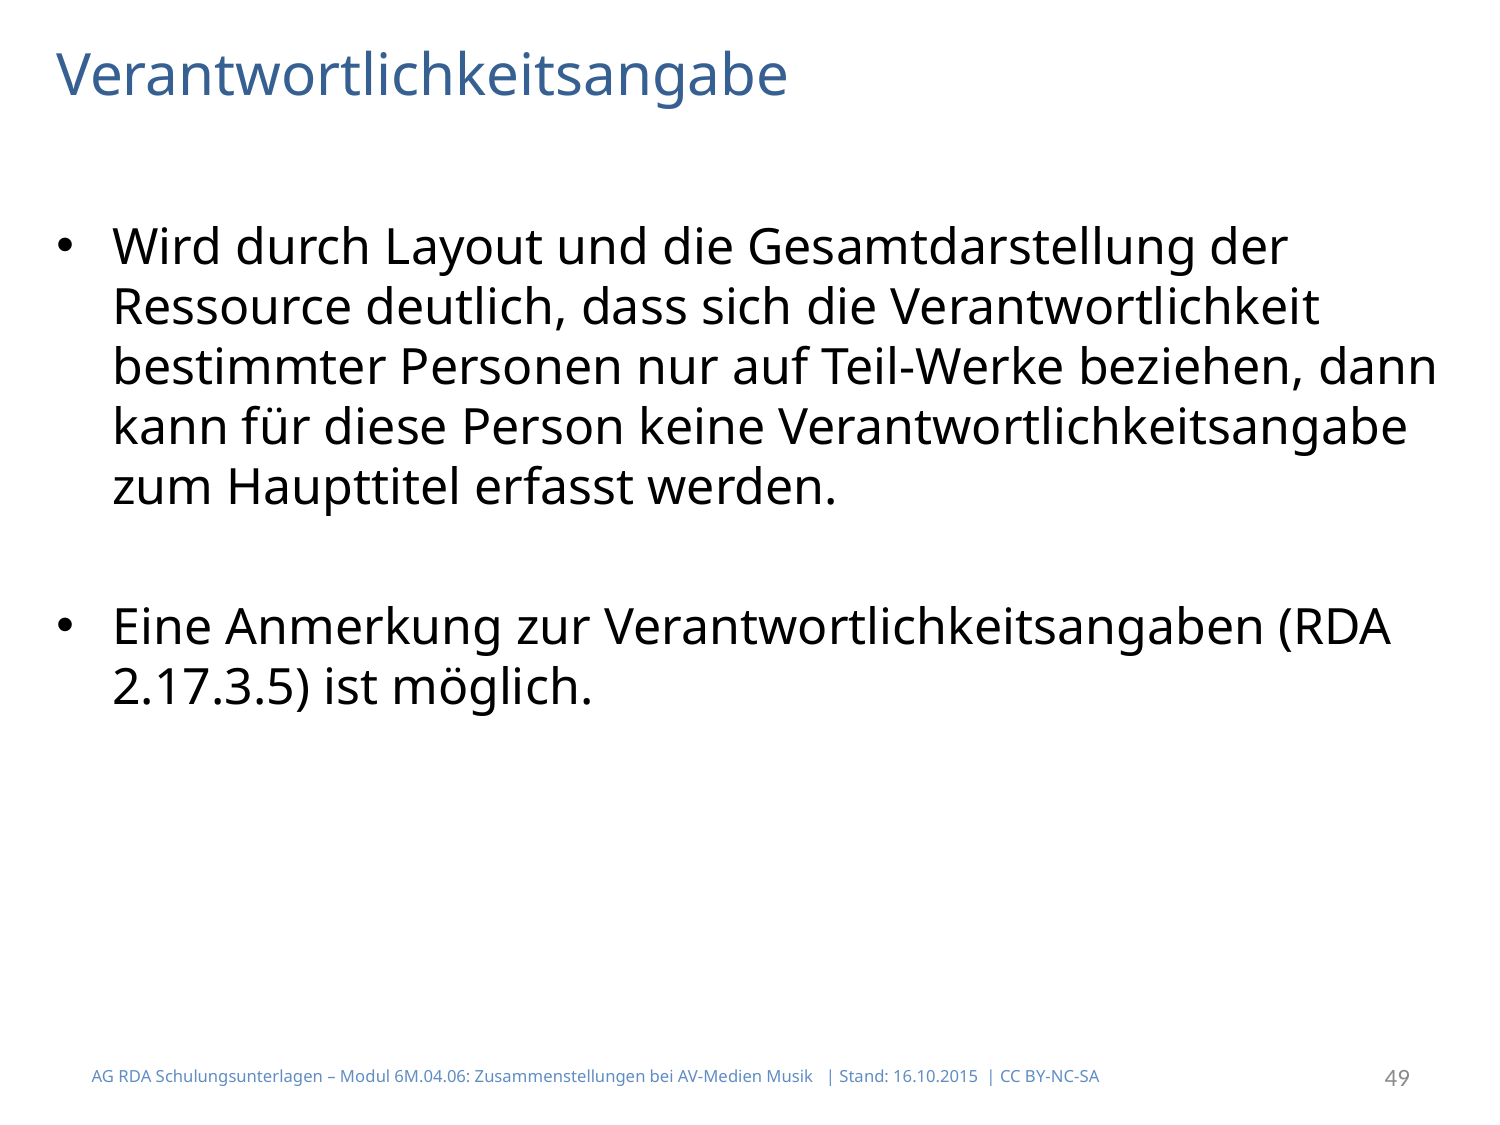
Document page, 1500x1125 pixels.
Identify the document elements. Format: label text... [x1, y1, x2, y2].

list Wird durch Layout und die Gesamtdarstellung der Ressource deutlich, dass sich die Verantwortlichkeit bestimmter Personen nur auf Teil-Werke beziehen, dann kann für diese Person keine Verantwortlichkeitsangabe zum Haupttitel erfasst werden. Eine Anmerkung zur Verantwortlichkeitsangaben (RDA 2.17.3.5) ist möglich. [41, 137, 1459, 1035]
slide_number 49 [1187, 1046, 1425, 1106]
footer AG RDA Schulungsunterlagen – Modul 6M.04.06: Zusammenstellungen bei AV-Medien Musik | Stand: 16.10.2015 | CC BY-NC-SA [76, 1045, 1329, 1106]
title Verantwortlichkeitsangabe [41, 30, 1459, 114]
